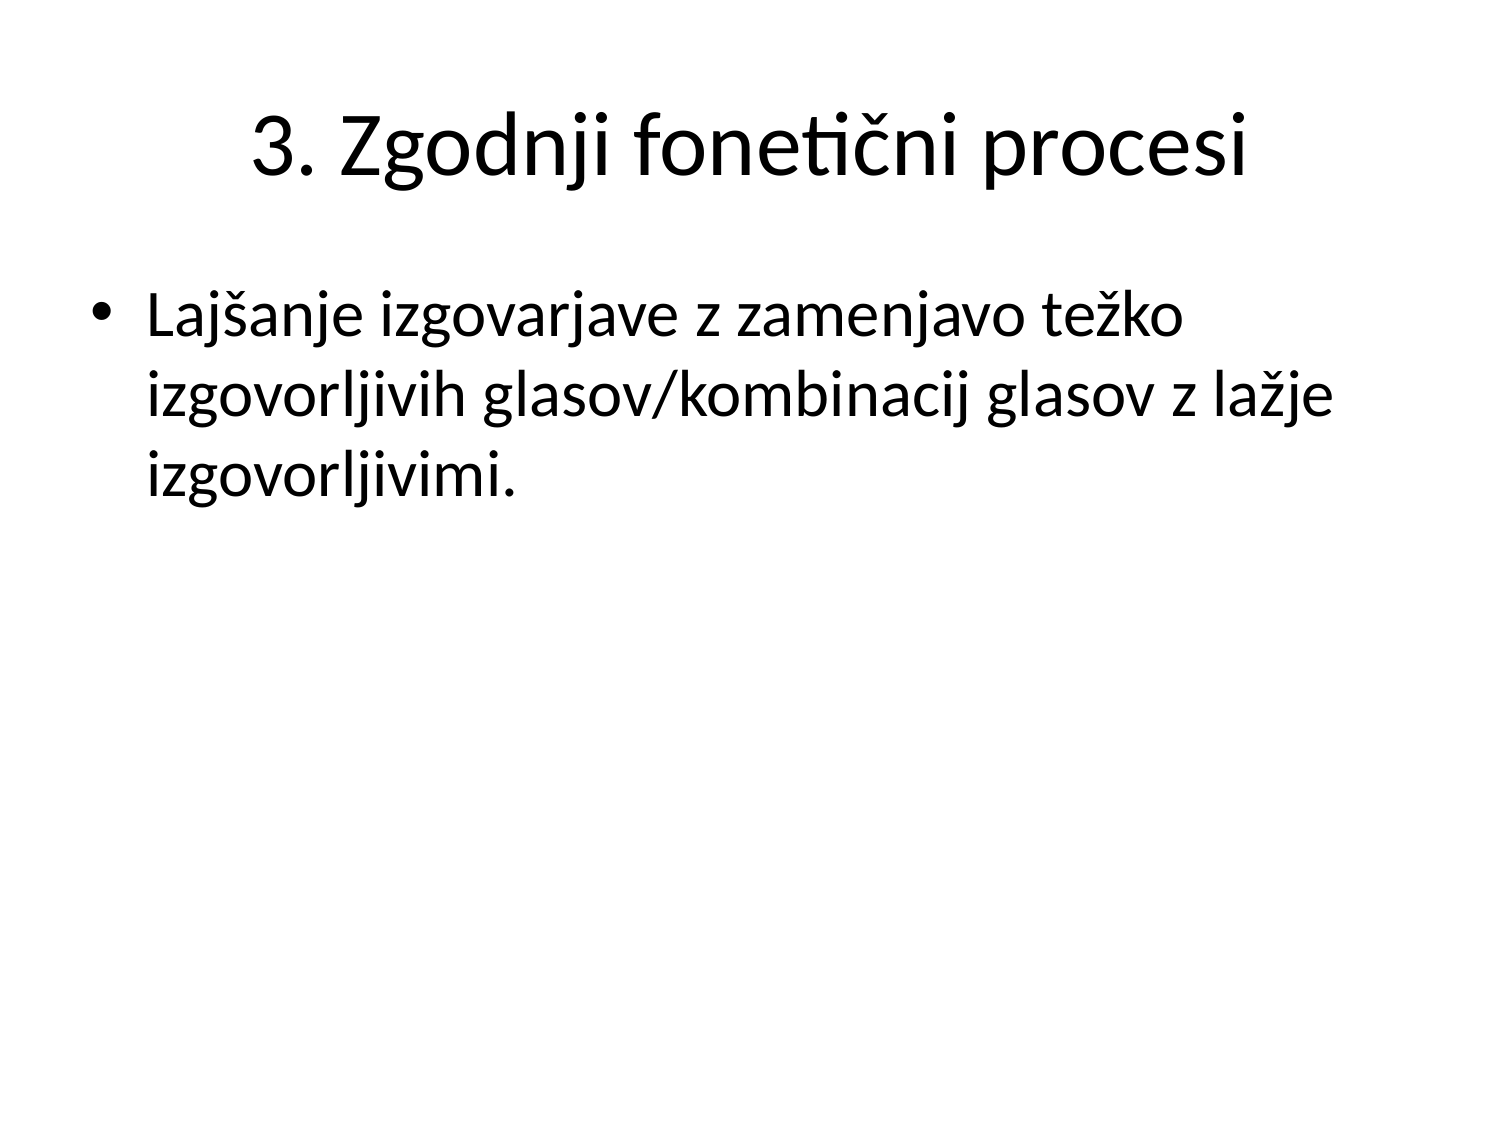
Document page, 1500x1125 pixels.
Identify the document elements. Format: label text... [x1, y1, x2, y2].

title 3. Zgodnji fonetični procesi [75, 45, 1425, 233]
list Lajšanje izgovarjave z zamenjavo težko izgovorljivih glasov/kombinacij glasov z lažje izgovorljivimi. [75, 262, 1425, 1005]
